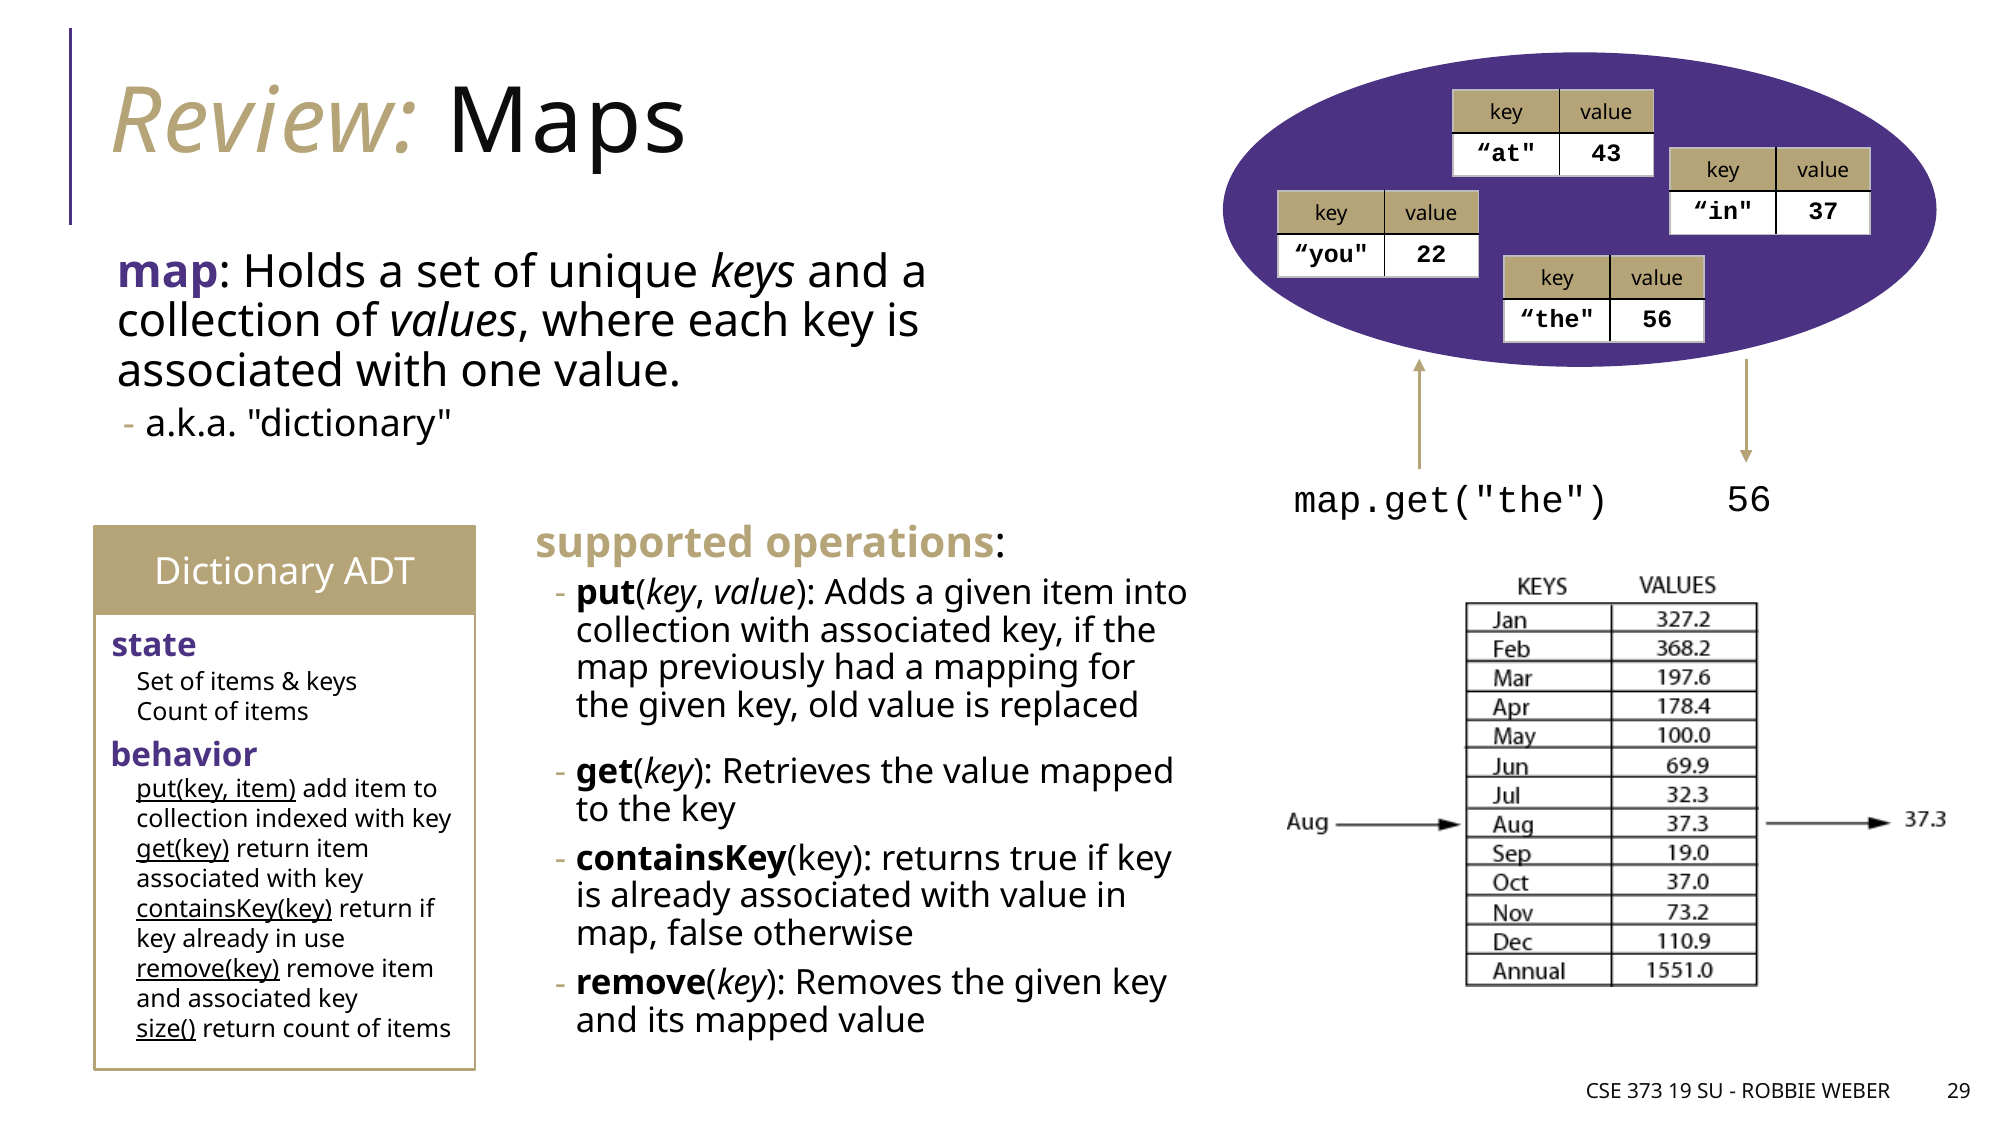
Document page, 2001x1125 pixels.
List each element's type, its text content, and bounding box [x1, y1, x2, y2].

table_cell “in" [1671, 192, 1775, 234]
footer CSE 373 19 Su - Robbie Weber [937, 1069, 1906, 1115]
table_header key [1454, 91, 1559, 132]
text_box 56 [1711, 466, 1787, 527]
table_header key [1505, 257, 1609, 298]
text_box [1221, 176, 1938, 369]
table_cell “you" [1279, 235, 1384, 276]
table_header key [1279, 192, 1384, 233]
table_header value [1385, 192, 1478, 233]
table_header key [1671, 149, 1775, 190]
table_cell “the" [1505, 300, 1609, 341]
picture [1287, 572, 1947, 988]
text_box map.get("the") [1278, 467, 1624, 528]
table_cell 22 [1385, 235, 1478, 276]
table_header value [1777, 149, 1869, 190]
table_cell 56 [1611, 300, 1703, 341]
title Review: Maps [94, 43, 1930, 210]
table_cell “at" [1454, 134, 1559, 175]
table_header value [1560, 91, 1653, 132]
table_cell 43 [1560, 134, 1653, 175]
table_header value [1611, 257, 1703, 298]
list map: Holds a set of unique keys and a collection of values, where each key is associated with one value. a.k.a. "dictionary" [94, 240, 1143, 437]
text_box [94, 525, 476, 1070]
text_box supported operations: put(key, value): Adds a given item into collection with associated key, if the map previously had a mapping for the given key, old value is replaced get(key): Retrieves the value mapped to the key containsKey(key): returns true if key is already associated with value in map, false otherwise remove(key): Removes the given key and its mapped value [527, 513, 1196, 1081]
slide_number 29 [1916, 1069, 1986, 1115]
table_cell 37 [1777, 192, 1869, 234]
